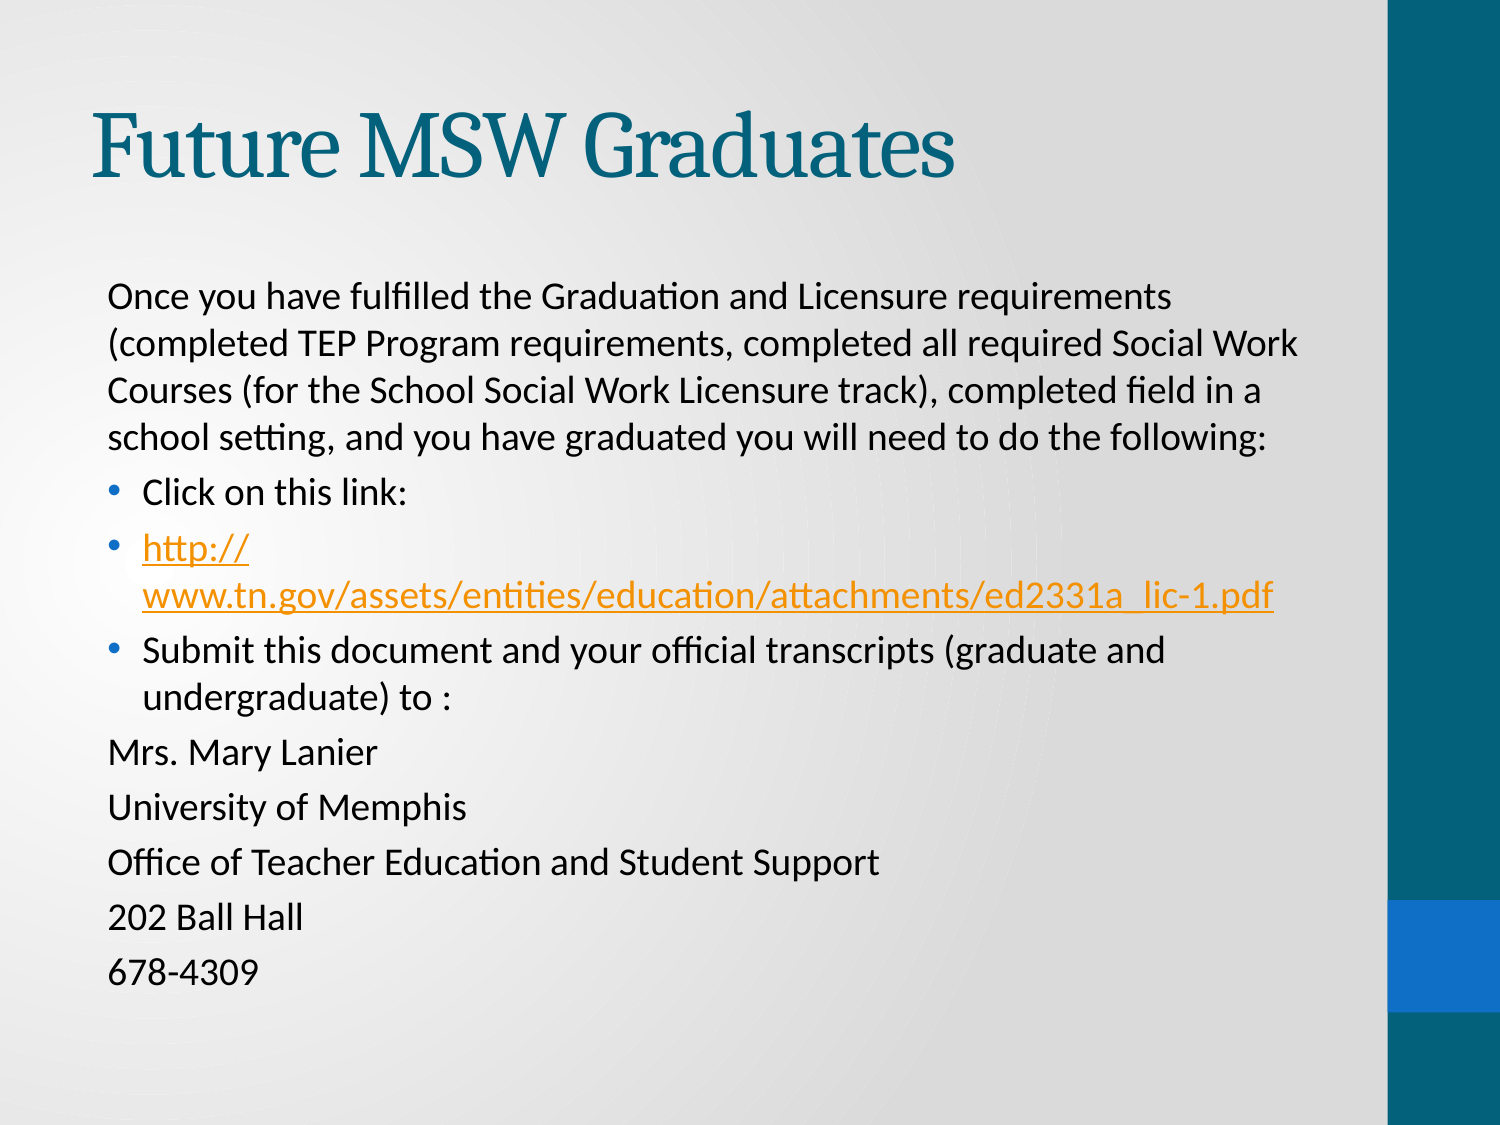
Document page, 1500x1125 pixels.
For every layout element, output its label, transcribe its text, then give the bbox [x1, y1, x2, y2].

title Future MSW Graduates [75, 45, 1325, 233]
list Once you have fulfilled the Graduation and Licensure requirements (completed TEP Program requirements, completed all required Social Work Courses (for the School Social Work Licensure track), completed field in a school setting, and you have graduated you will need to do the following: Click on this link: http://www.tn.gov/assets/entities/education/attachments/ed2331a_lic-1.pdf Submit this document and your official transcripts (graduate and undergraduate) to : Mrs. Mary Lanier University of Memphis Office of Teacher Education and Student Support 202 Ball Hall 678-4309 [75, 262, 1325, 1050]
